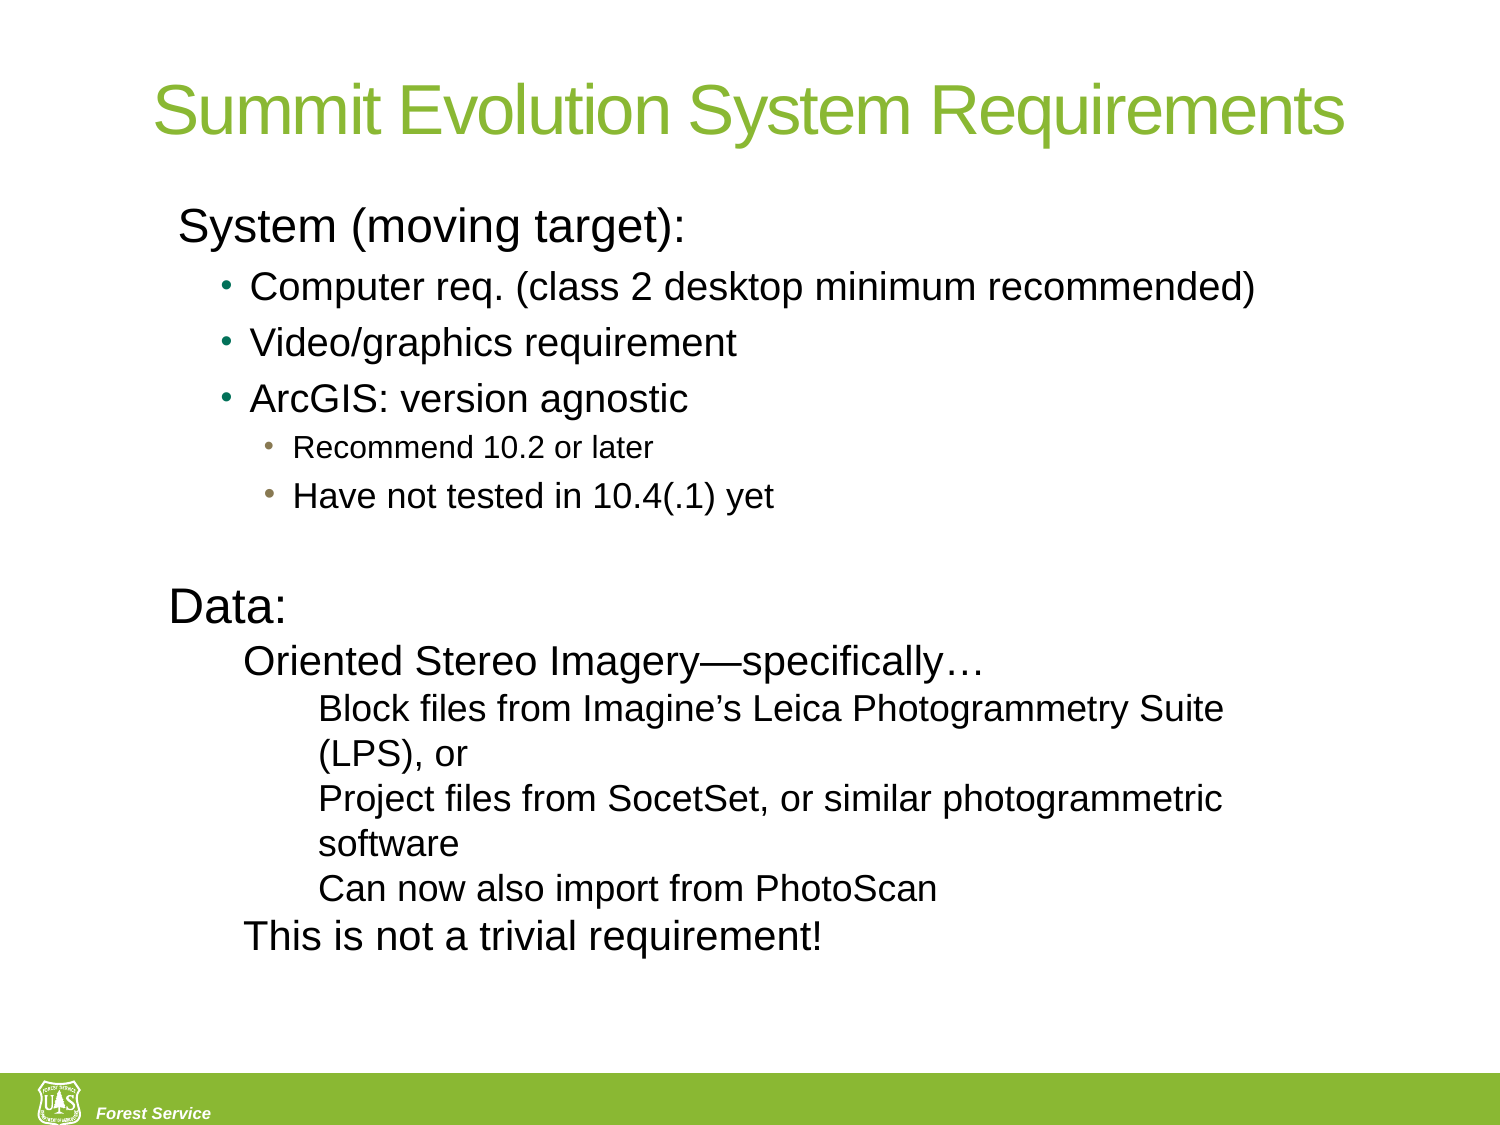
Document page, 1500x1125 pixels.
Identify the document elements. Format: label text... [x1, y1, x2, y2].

title Summit Evolution System Requirements [75, 24, 1425, 188]
text_box Data: Oriented Stereo Imagery—specifically… Block files from Imagine’s Leica Photogrammetry Suite (LPS), or Project files from SocetSet, or similar photogrammetric software Can now also import from PhotoScan This is not a trivial requirement! [153, 566, 1344, 967]
list System (moving target): Computer req. (class 2 desktop minimum recommended) Video/graphics requirement ArcGIS: version agnostic Recommend 10.2 or later Have not tested in 10.4(.1) yet [162, 187, 1425, 525]
